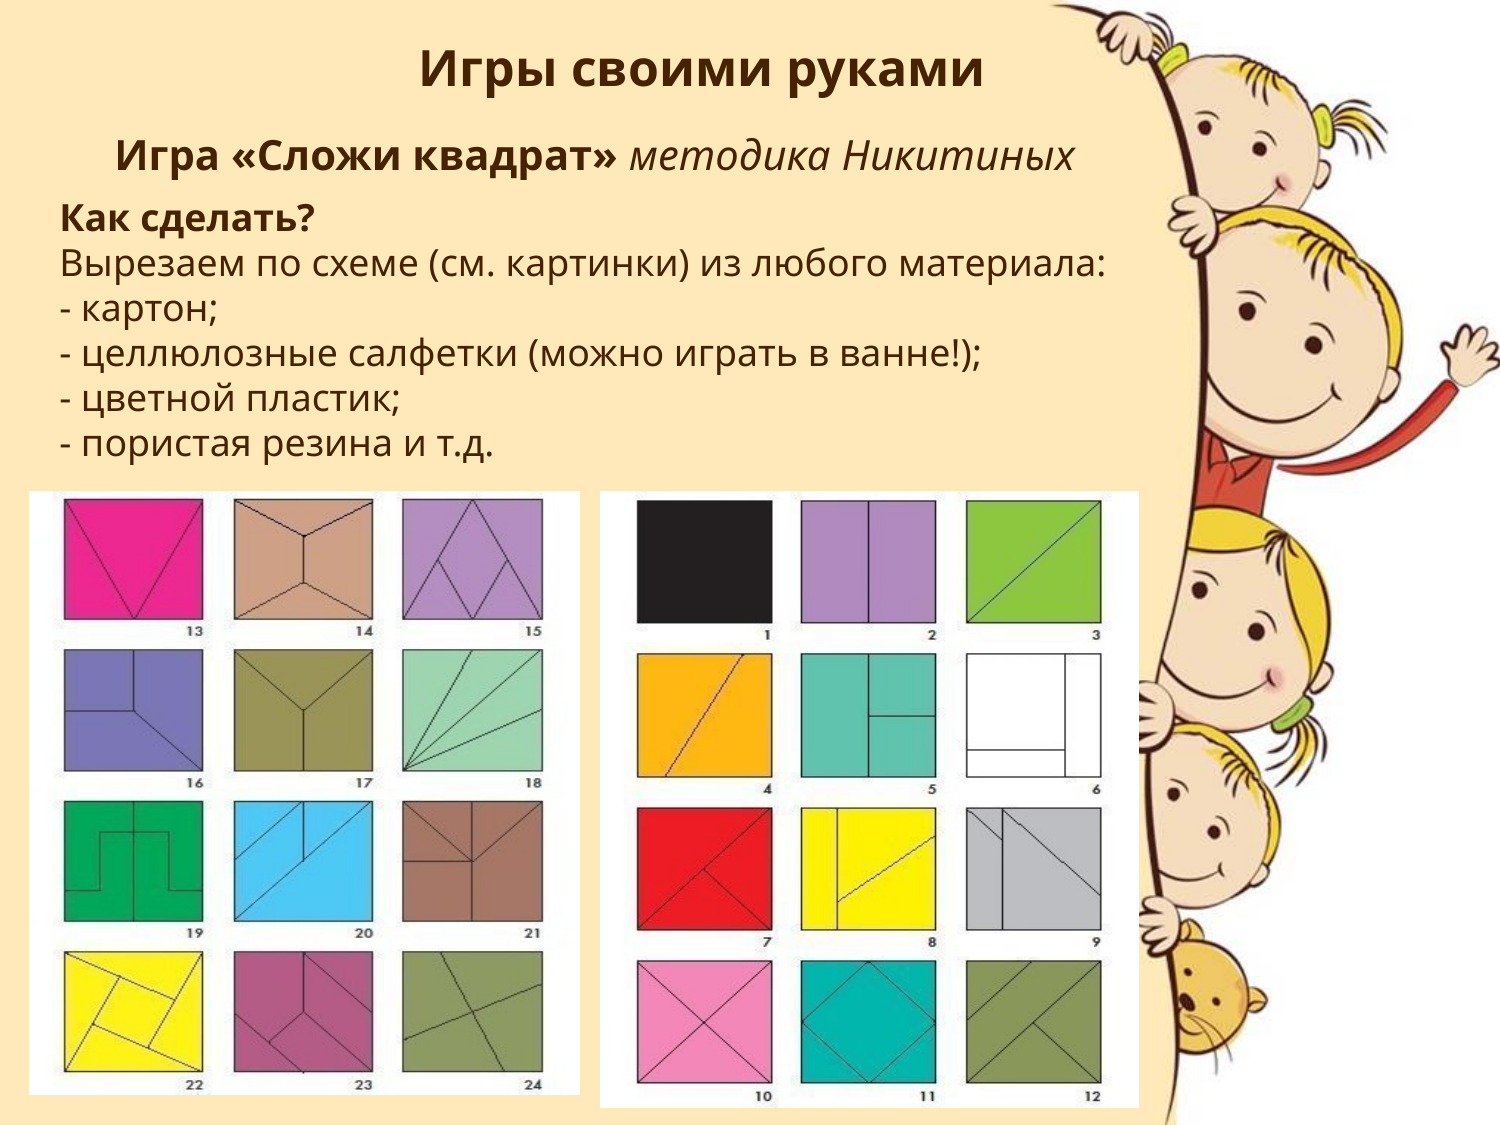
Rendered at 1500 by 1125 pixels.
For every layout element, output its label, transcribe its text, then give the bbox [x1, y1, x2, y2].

text_box Как сделать? Вырезаем по схеме (см. картинки) из любого материала: - картон; - целлюлозные салфетки (можно играть в ванне!); - цветной пластик; - пористая резина и т.д. [44, 186, 1167, 517]
text_box Игры своими руками [403, 28, 1001, 104]
text_box Игра «Сложи квадрат» методика Никитиных [99, 121, 1091, 186]
picture [0, 0, 1500, 1125]
